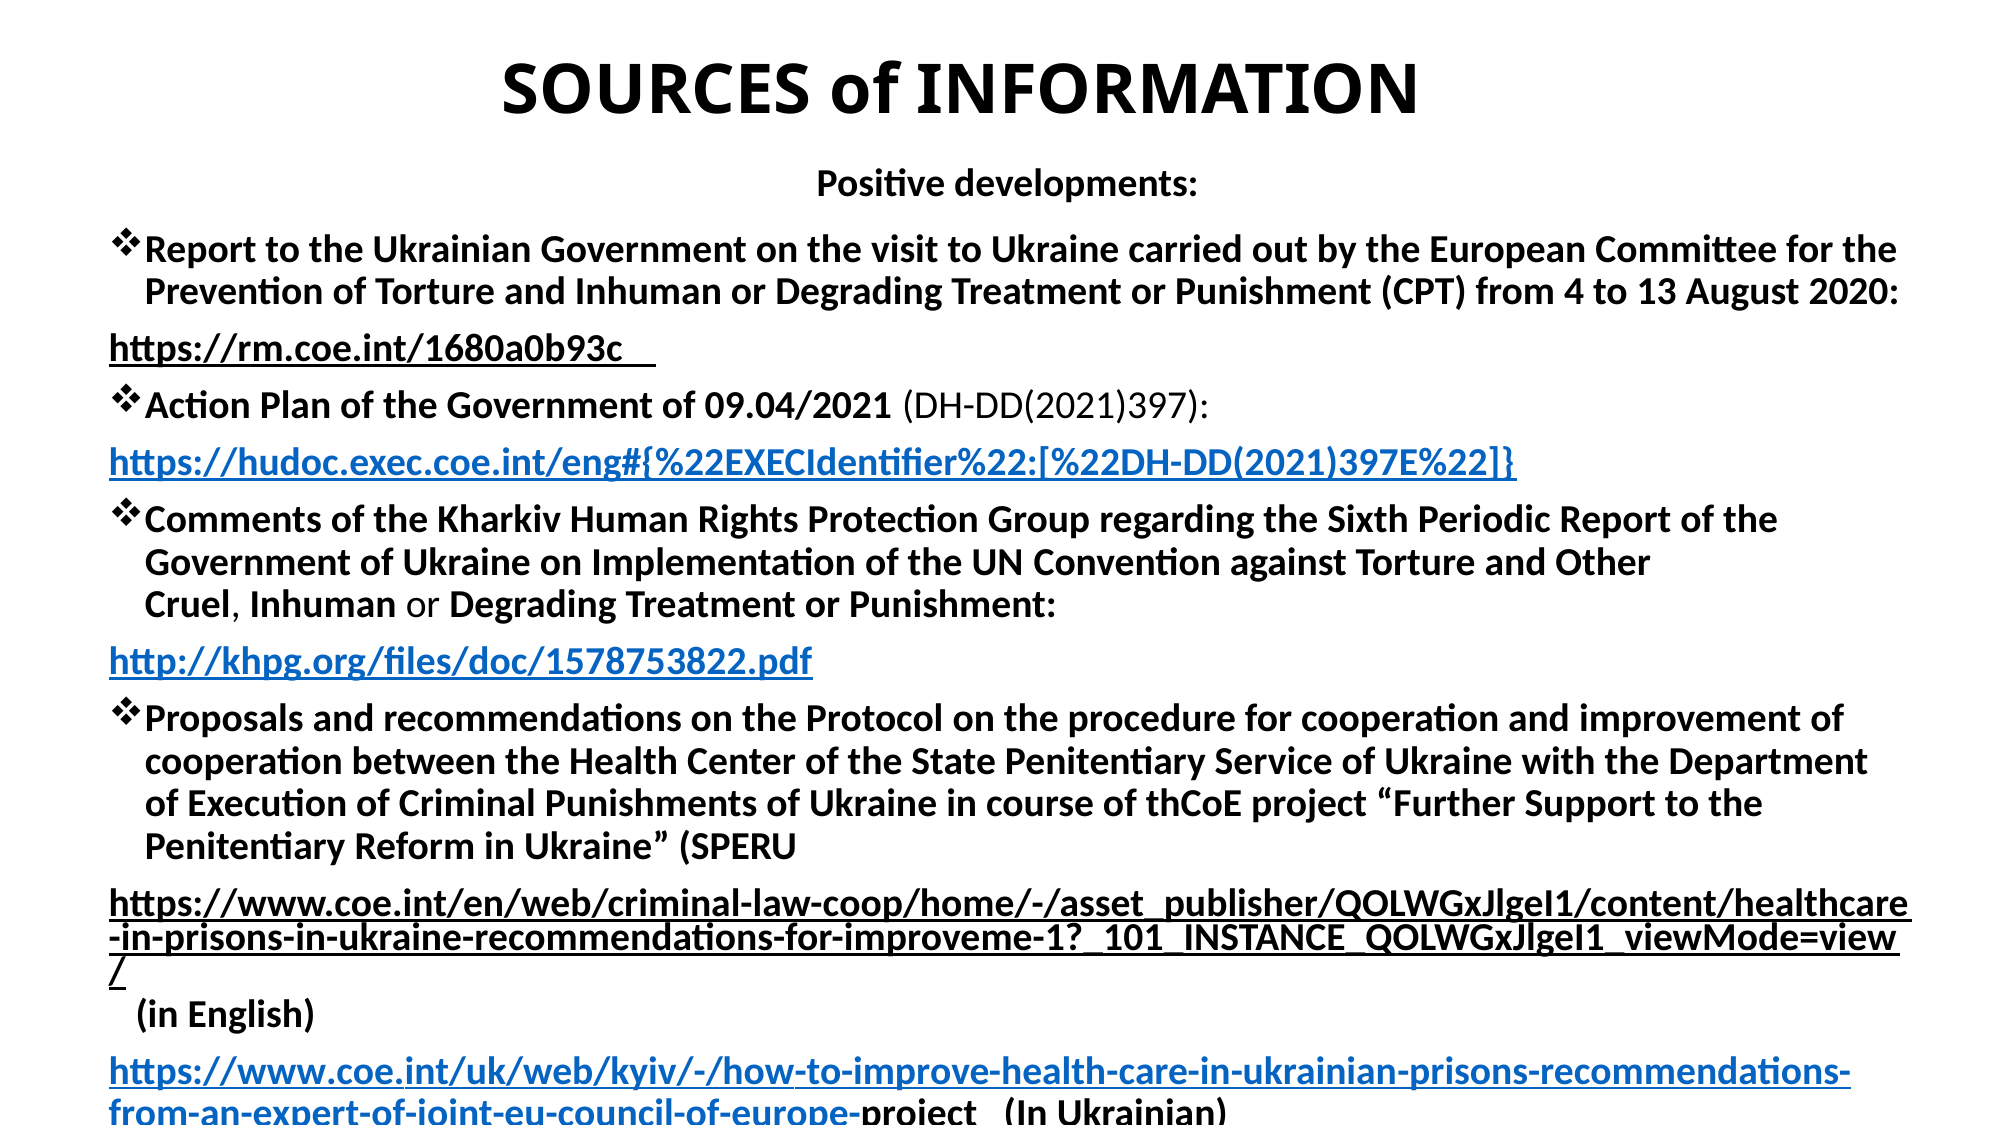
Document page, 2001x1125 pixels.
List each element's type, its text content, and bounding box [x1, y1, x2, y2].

title SOURCES of INFORMATION [431, 26, 1493, 155]
list Positive developments: Report to the Ukrainian Government on the visit to Ukraine carried out by the European Committee for the Prevention of Torture and Inhuman or Degrading Treatment or Punishment (CPT) from 4 to 13 August 2020: https://rm.coe.int/1680a0b93c Action Plan of the Government of 09.04/2021 (DH-DD(2021)397): https://hudoc.exec.coe.int/eng#{%22EXECIdentifier%22:[%22DH-DD(2021)397E%22]} Comments of the Kharkiv Human Rights Protection Group regarding the Sixth Periodic Report of the Government of Ukraine on Implementation of the UN Convention against Torture and Other Cruel, Inhuman or Degrading Treatment or Punishment: http://khpg.org/files/doc/1578753822.pdf Proposals and recommendations on the Protocol on the procedure for cooperation and improvement of cooperation between the Health Center of the State Penitentiary Service of Ukraine with the Department of Execution of Criminal Punishments of Ukraine in course of thCoE project “Further Support to the Penitentiary Reform in Ukraine” (SPERU https://www.coe.int/en/web/criminal-law-coop/home/-/asset_publisher/QOLWGxJlgeI1/content/healthcare-in-prisons-in-ukraine-recommendations-for-improveme-1?_101_INSTANCE_QOLWGxJlgeI1_viewMode=view/ (in English) https://www.coe.int/uk/web/kyiv/-/how-to-improve-health-care-in-ukrainian-prisons-recommendations-from-an-expert-of-joint-eu-council-of-europe-project (In Ukrainian) [93, 155, 1923, 1097]
